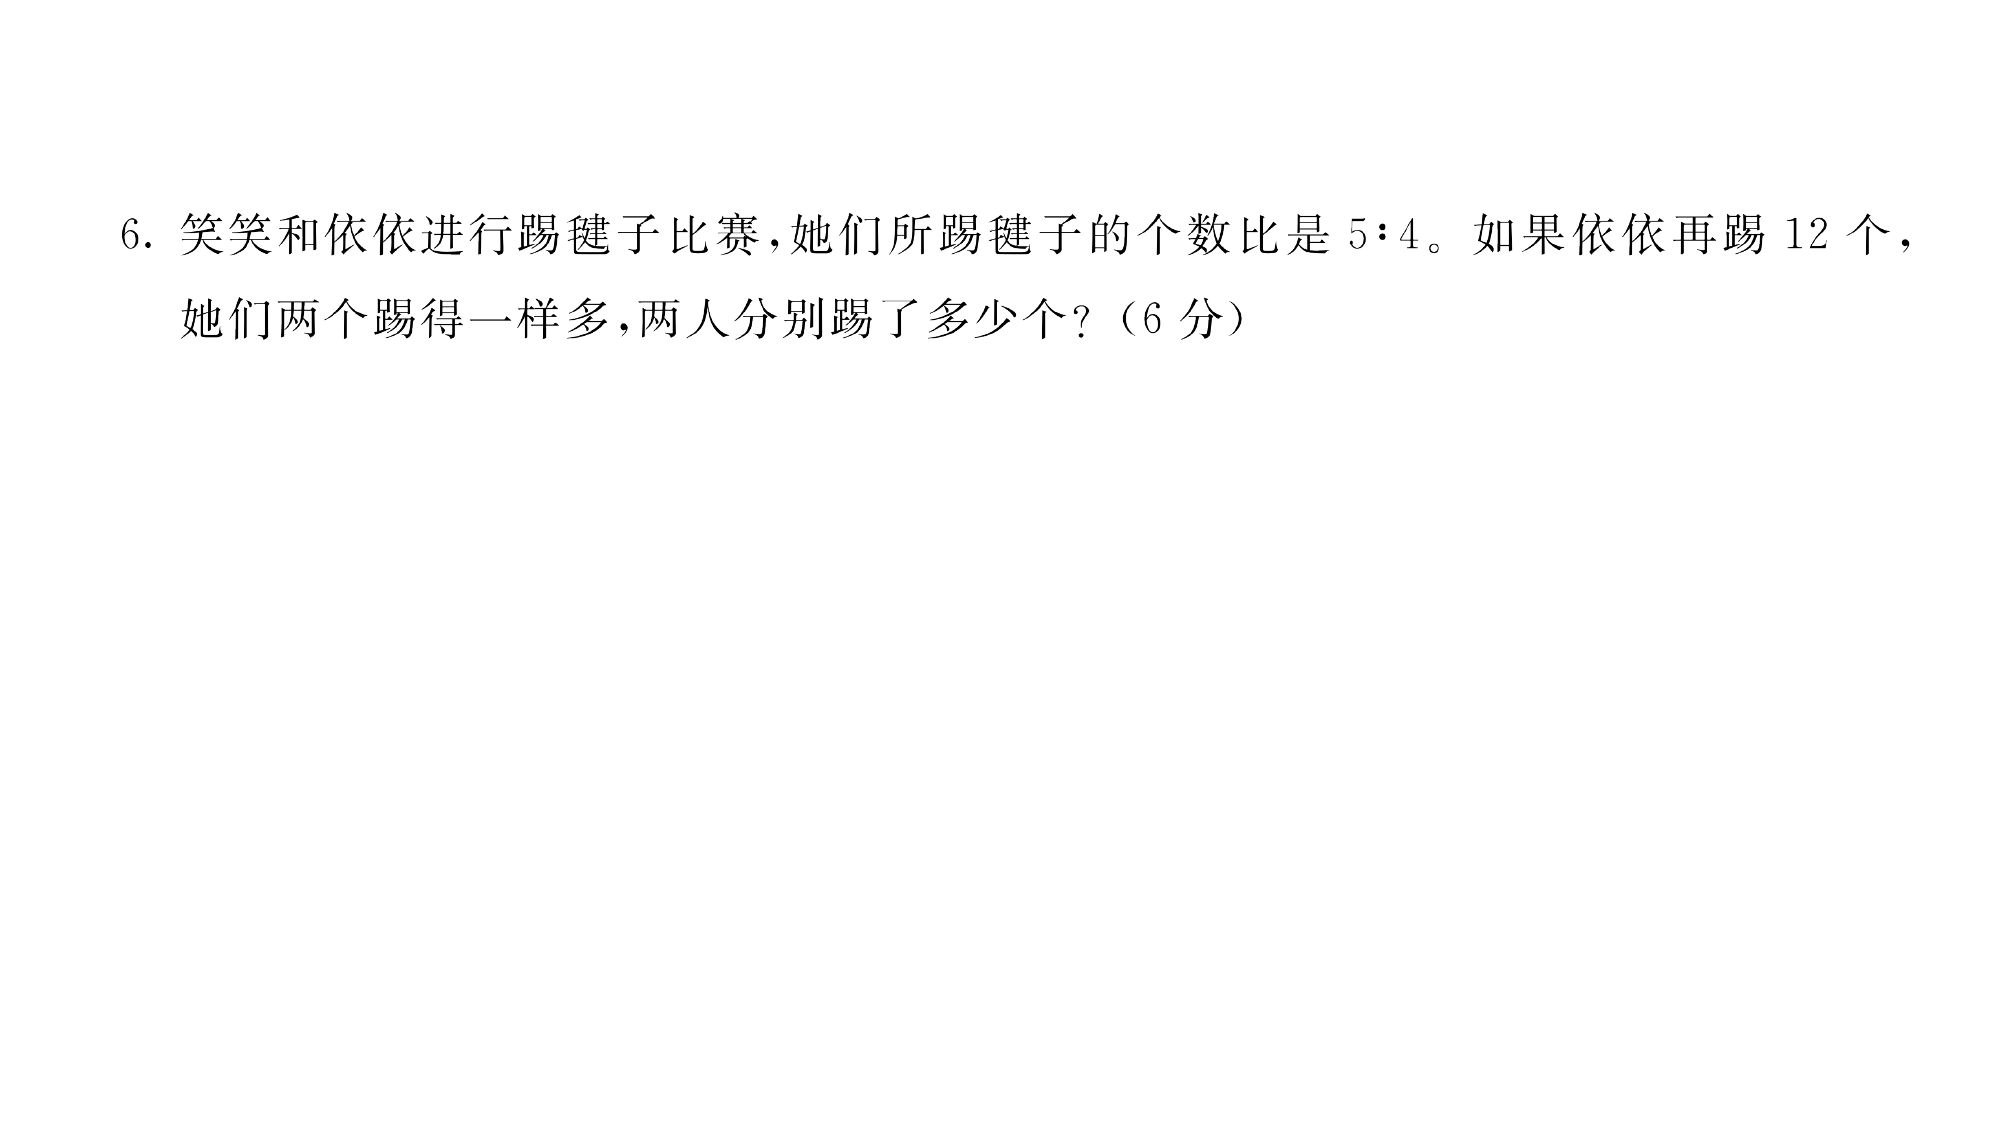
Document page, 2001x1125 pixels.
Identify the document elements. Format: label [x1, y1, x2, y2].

picture [118, 177, 2000, 695]
